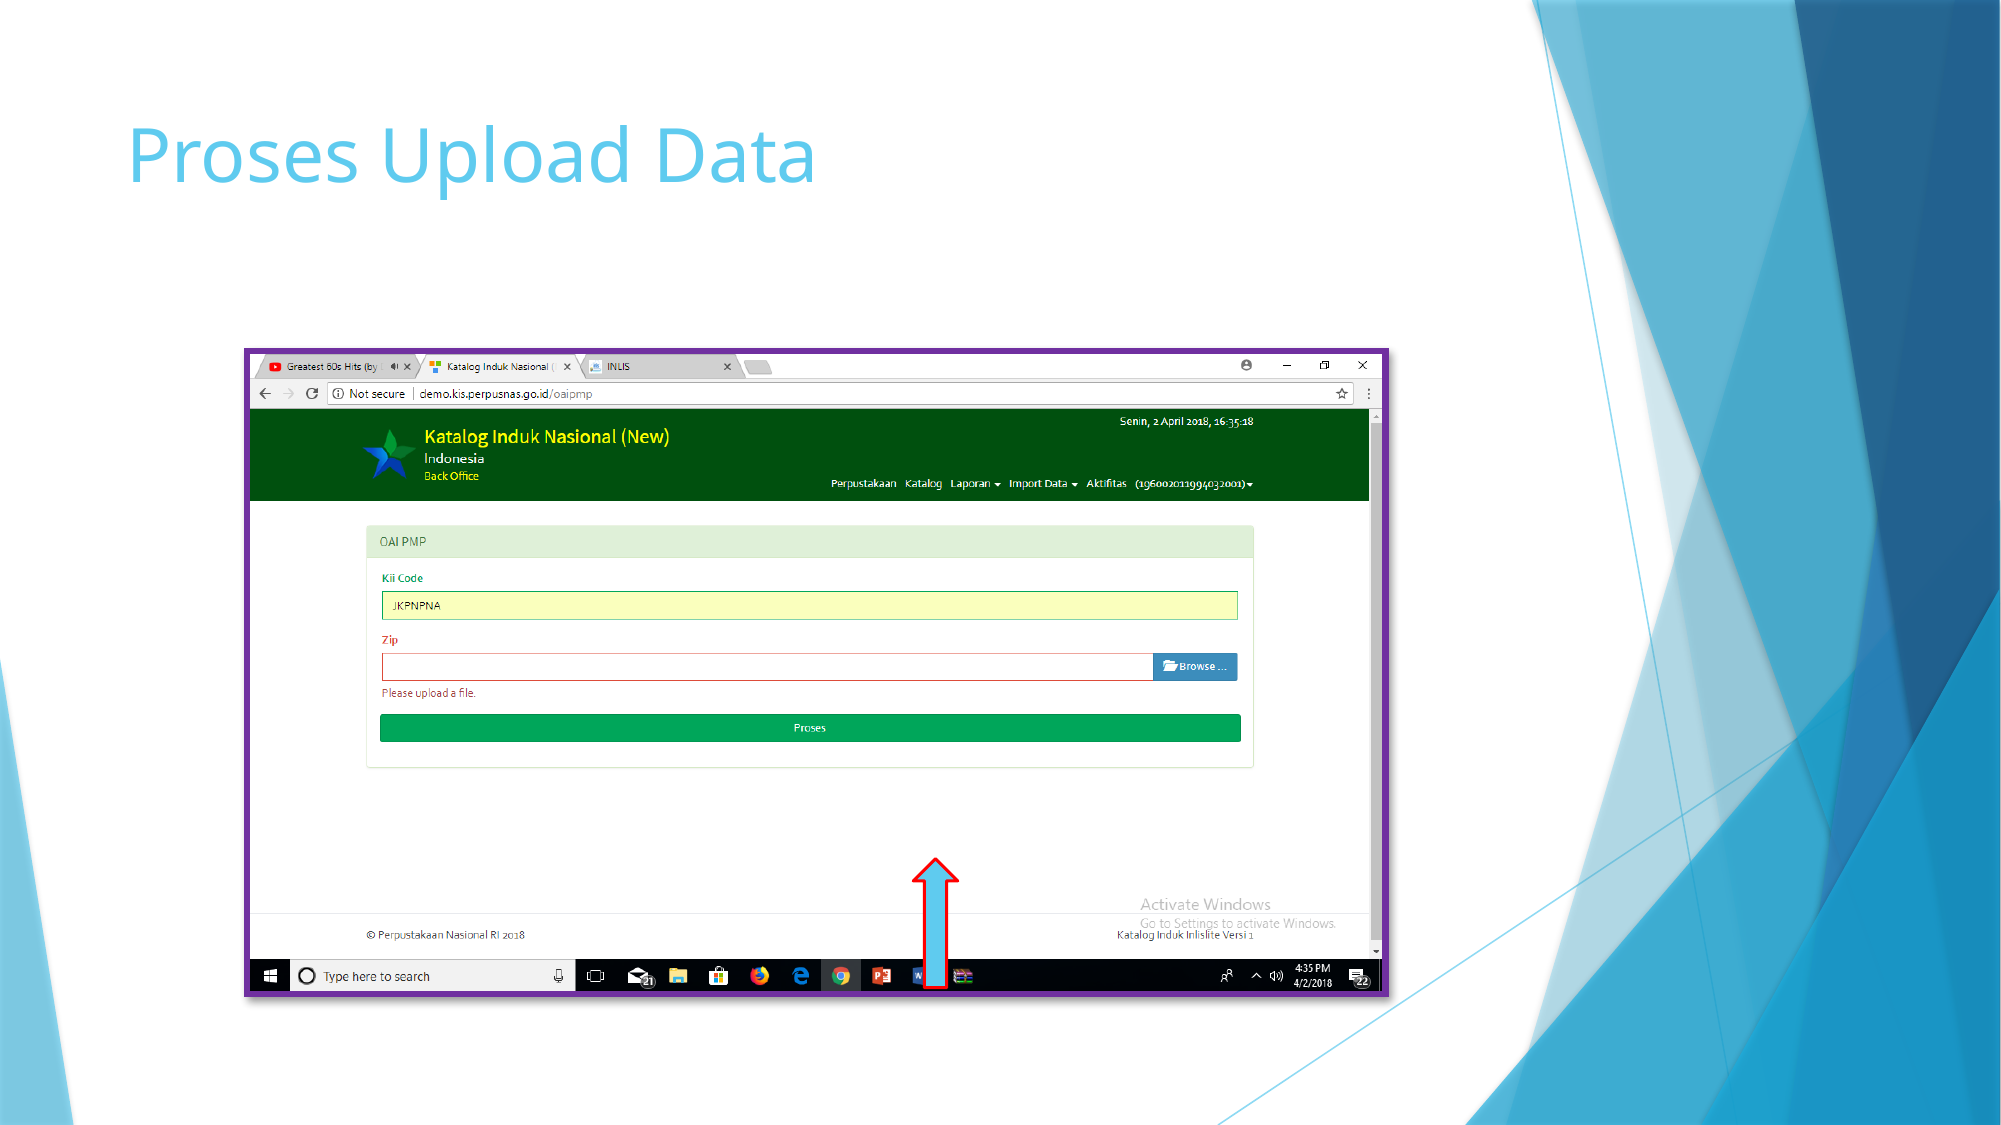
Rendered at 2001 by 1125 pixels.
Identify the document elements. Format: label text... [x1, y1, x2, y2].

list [249, 353, 1384, 992]
title Proses Upload Data [111, 99, 1522, 317]
